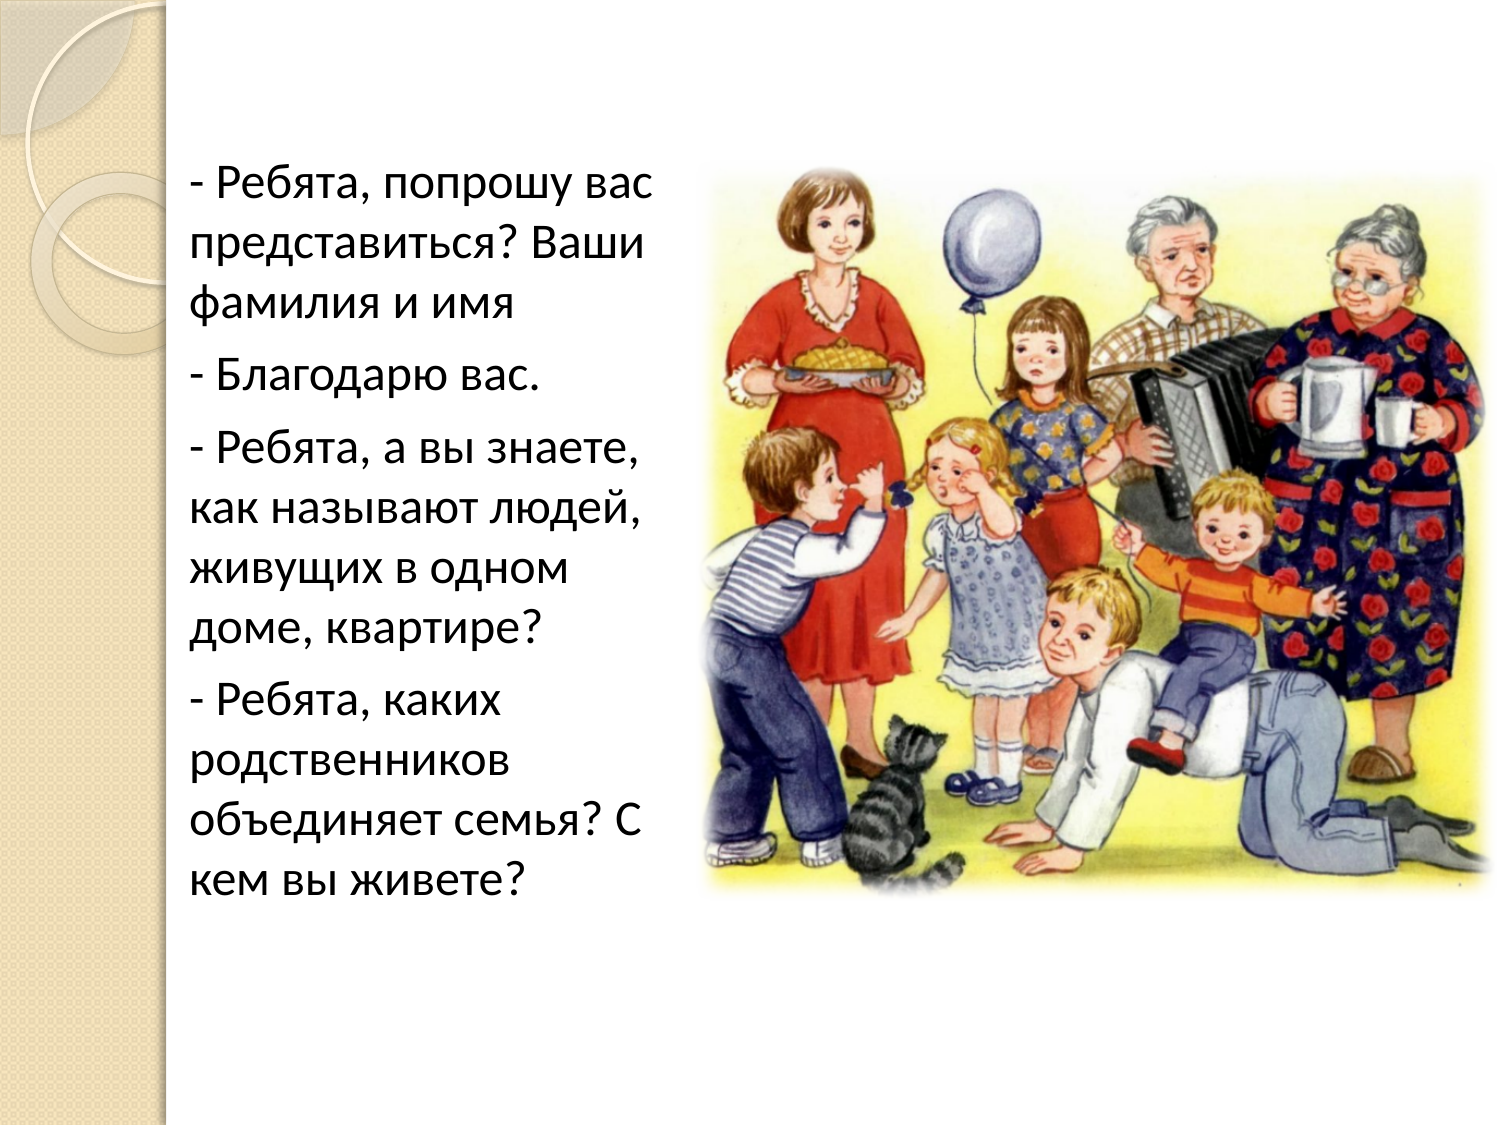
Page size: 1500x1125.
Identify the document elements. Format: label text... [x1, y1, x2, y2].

picture [695, 160, 1497, 901]
list - Ребята, попрошу вас представиться? Ваши фамилия и имя - Благодарю вас. - Ребята, а вы знаете, как называют людей, живущих в одном доме, квартире? - Ребята, каких родственников объединяет семья? С кем вы живете? [160, 140, 681, 945]
